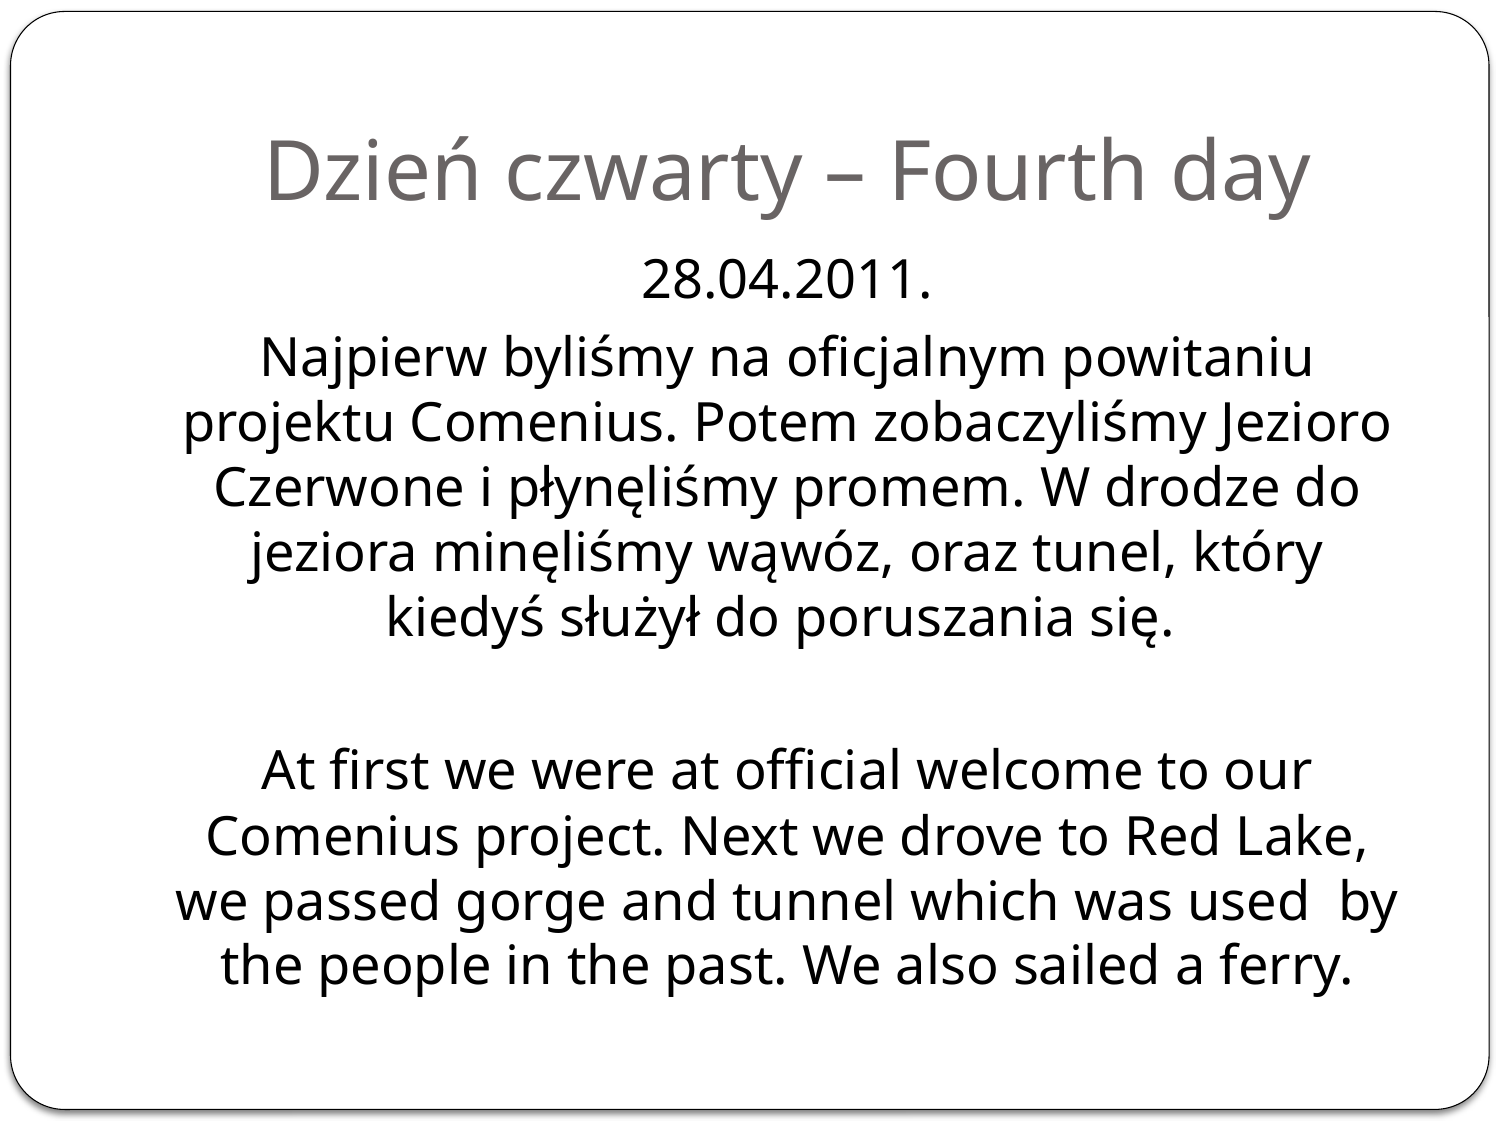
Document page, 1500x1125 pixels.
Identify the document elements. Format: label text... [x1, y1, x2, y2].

list 28.04.2011. Najpierw byliśmy na oficjalnym powitaniu projektu Comenius. Potem zobaczyliśmy Jezioro Czerwone i płynęliśmy promem. W drodze do jeziora minęliśmy wąwóz, oraz tunel, który kiedyś służył do poruszania się. At first we were at official welcome to our Comenius project. Next we drove to Red Lake, we passed gorge and tunnel which was used by the people in the past. We also sailed a ferry. [150, 237, 1425, 988]
title Dzień czwarty – Fourth day [150, 45, 1425, 233]
